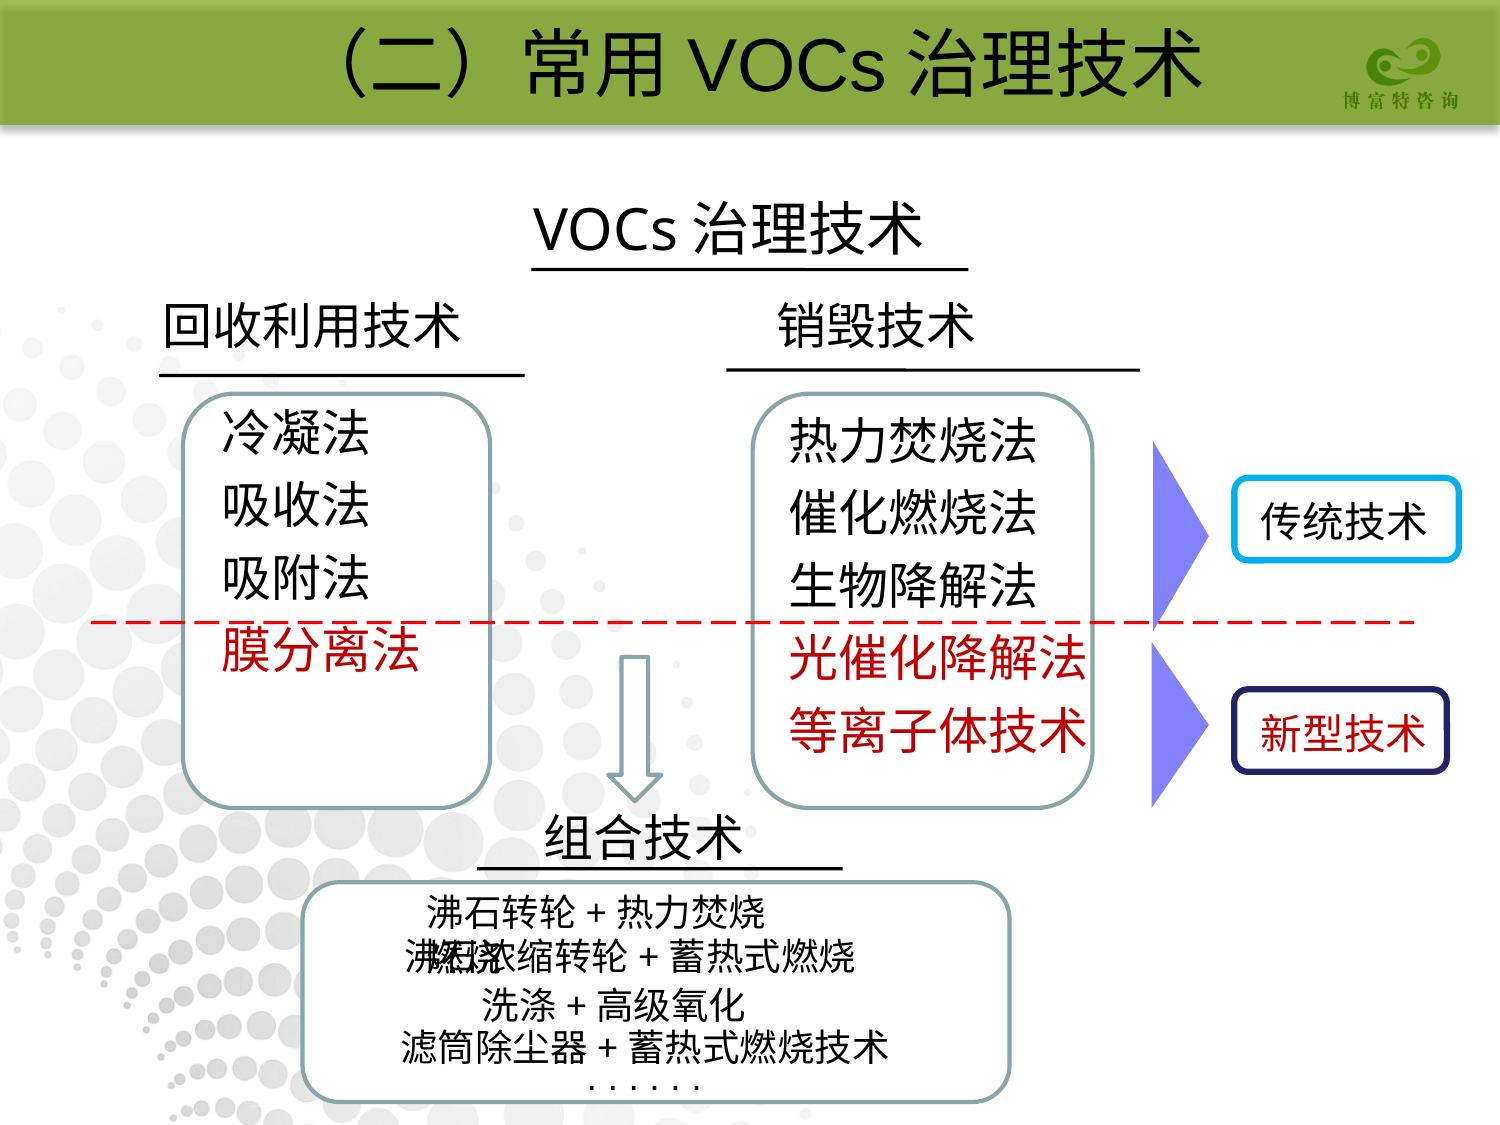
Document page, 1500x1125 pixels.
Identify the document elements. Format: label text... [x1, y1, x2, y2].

text_box 新型技术 [1245, 700, 1447, 766]
text_box （二）常用VOCs治理技术 [74, 8, 1425, 197]
text_box [1151, 641, 1209, 809]
text_box [1153, 441, 1209, 632]
text_box VOCs治理技术 [518, 197, 969, 270]
text_box . . . . . . [561, 1045, 927, 1105]
text_box 热力焚烧法 催化燃烧法 生物降解法 光催化降解法 等离子体技术 [773, 401, 1152, 767]
text_box [300, 880, 1012, 1105]
text_box 洗涤+高级氧化 [407, 974, 904, 1016]
text_box [1234, 477, 1459, 561]
text_box [1234, 689, 1447, 772]
text_box [777, 391, 1068, 401]
text_box 组合技术 [529, 798, 812, 874]
text_box [180, 394, 493, 811]
text_box 滤筒除尘器+蓄热式燃烧技术 [385, 1016, 975, 1077]
picture [0, 307, 820, 1125]
text_box 沸石浓缩转轮+蓄热式燃烧 [389, 925, 924, 986]
text_box [606, 654, 664, 798]
picture [812, 811, 820, 868]
text_box 销毁技术 [761, 287, 1010, 363]
text_box 沸石转轮+热力焚烧燃烧 [411, 881, 812, 925]
text_box 冷凝法 吸收法 吸附法 膜分离法 [206, 393, 455, 686]
text_box 传统技术 [1246, 488, 1447, 553]
text_box 回收利用技术 [147, 287, 585, 363]
text_box [750, 404, 1093, 811]
